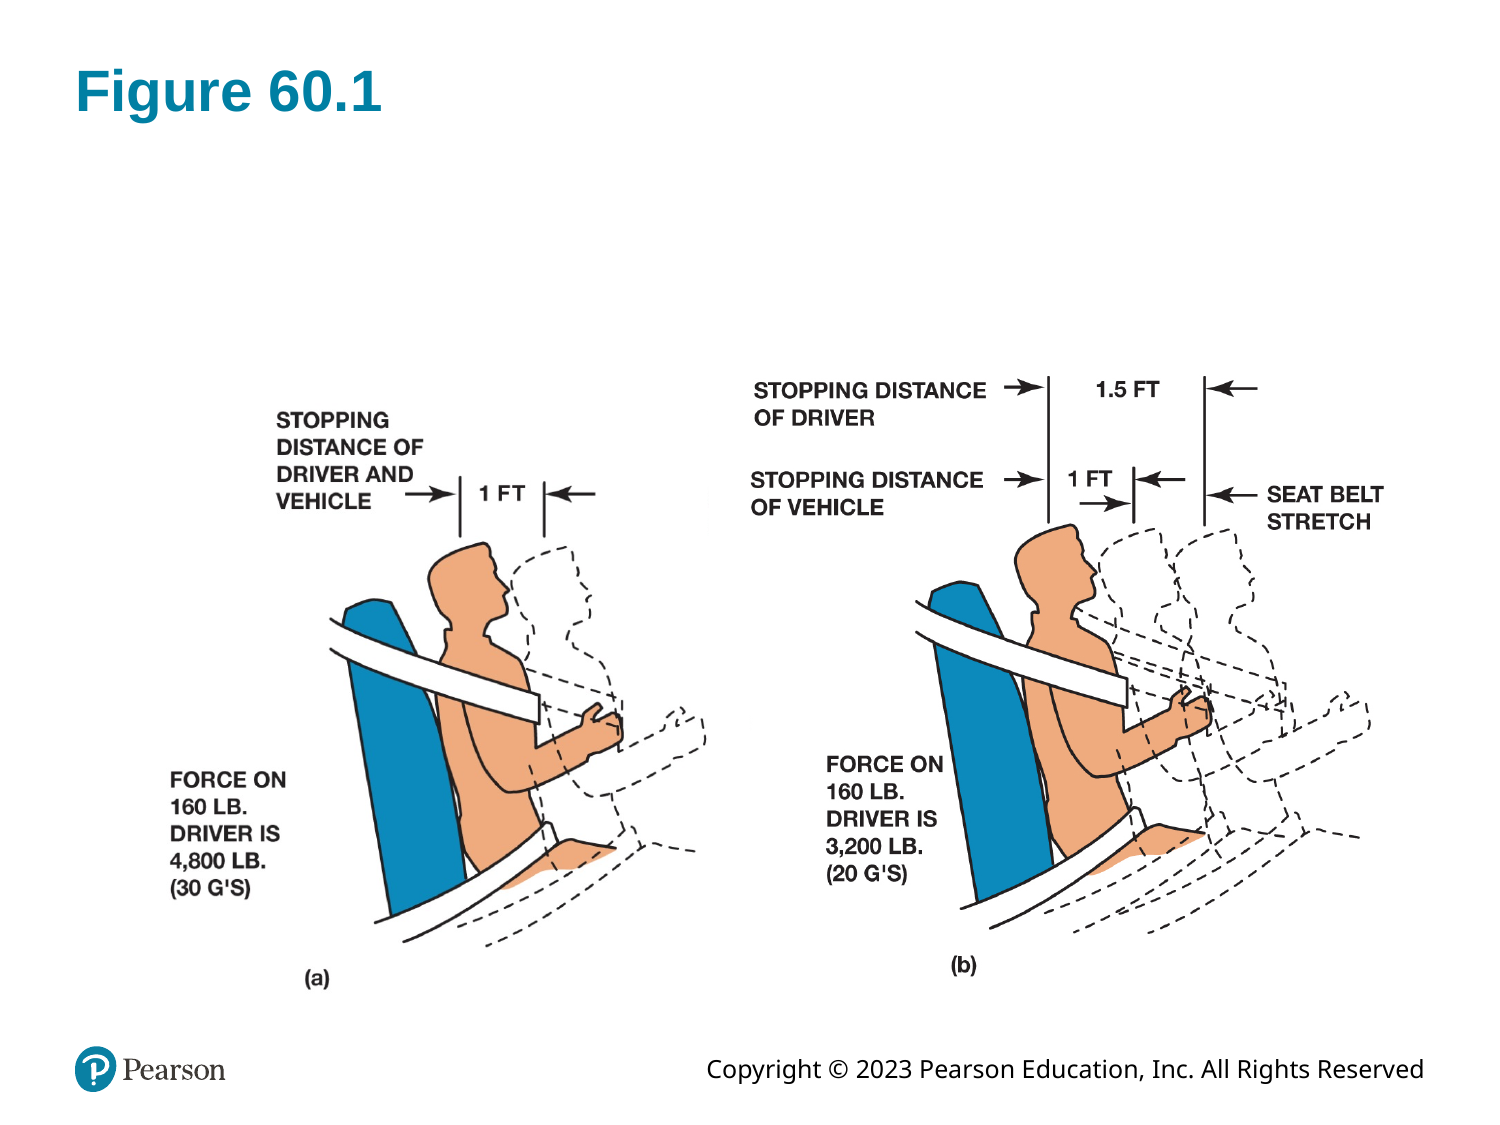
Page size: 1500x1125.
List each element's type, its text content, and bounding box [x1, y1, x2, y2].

picture [749, 372, 1388, 1001]
picture [165, 376, 710, 1002]
title Figure 60.1 [75, 45, 1425, 322]
